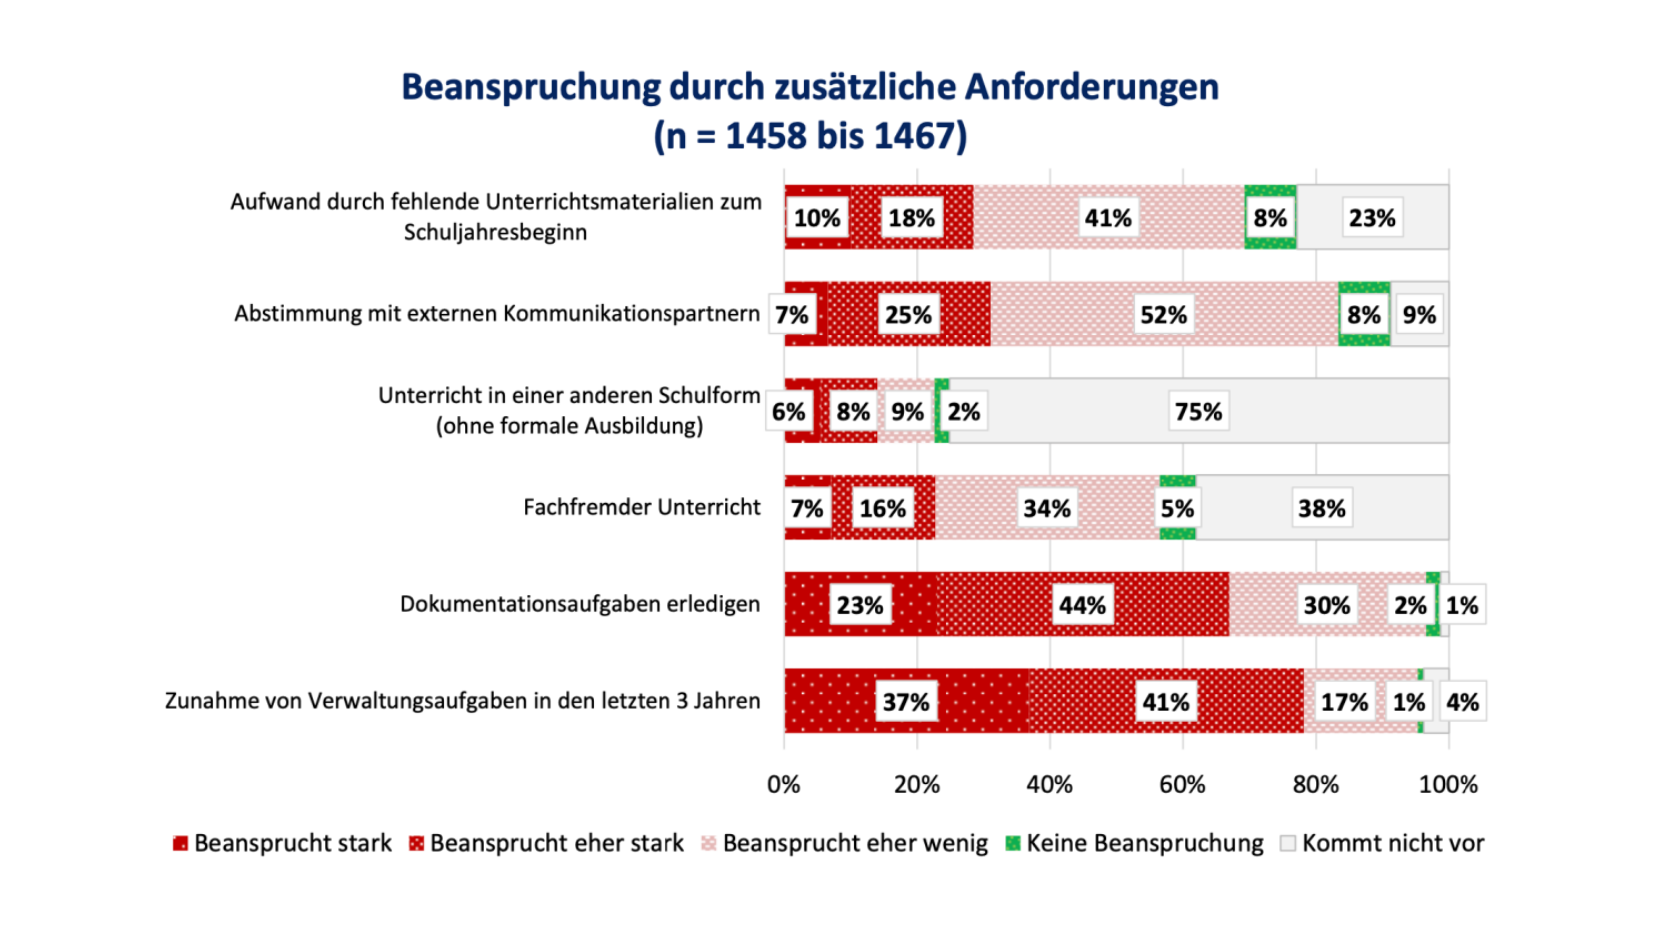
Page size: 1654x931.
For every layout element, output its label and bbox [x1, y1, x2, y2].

picture [153, 63, 1504, 874]
